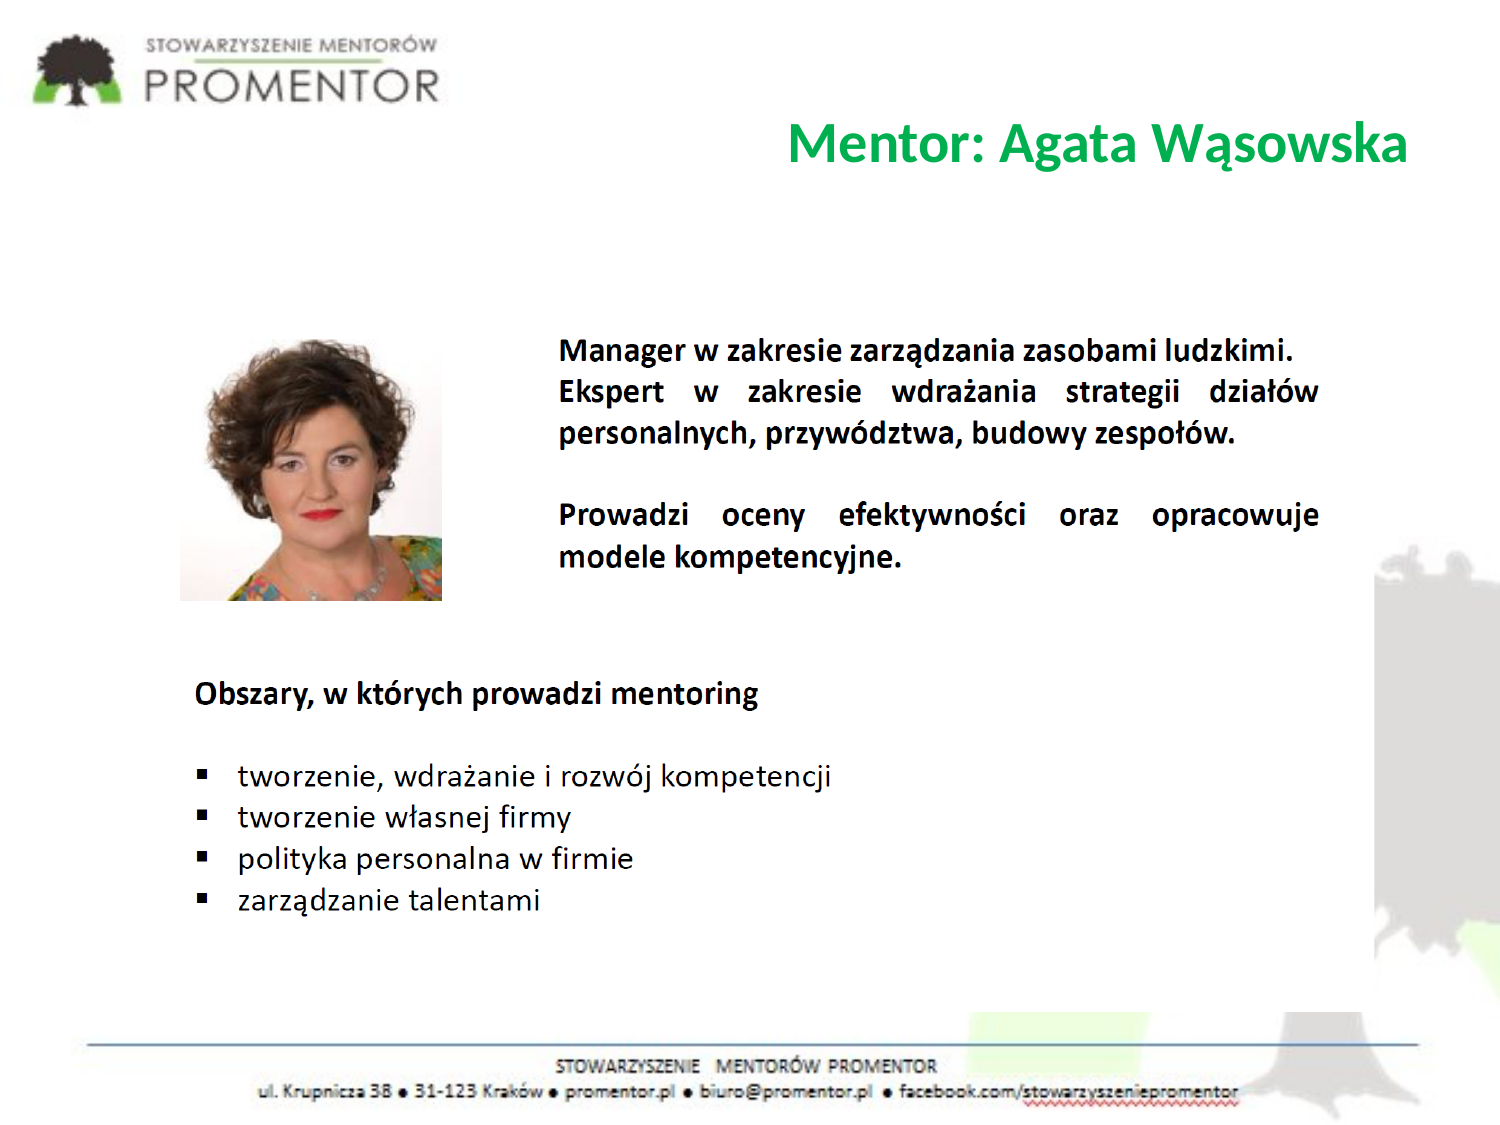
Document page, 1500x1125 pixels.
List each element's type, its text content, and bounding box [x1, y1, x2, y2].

title Mentor: Agata Wąsowska [75, 45, 1425, 233]
picture [0, 0, 1500, 1125]
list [143, 266, 1375, 1012]
